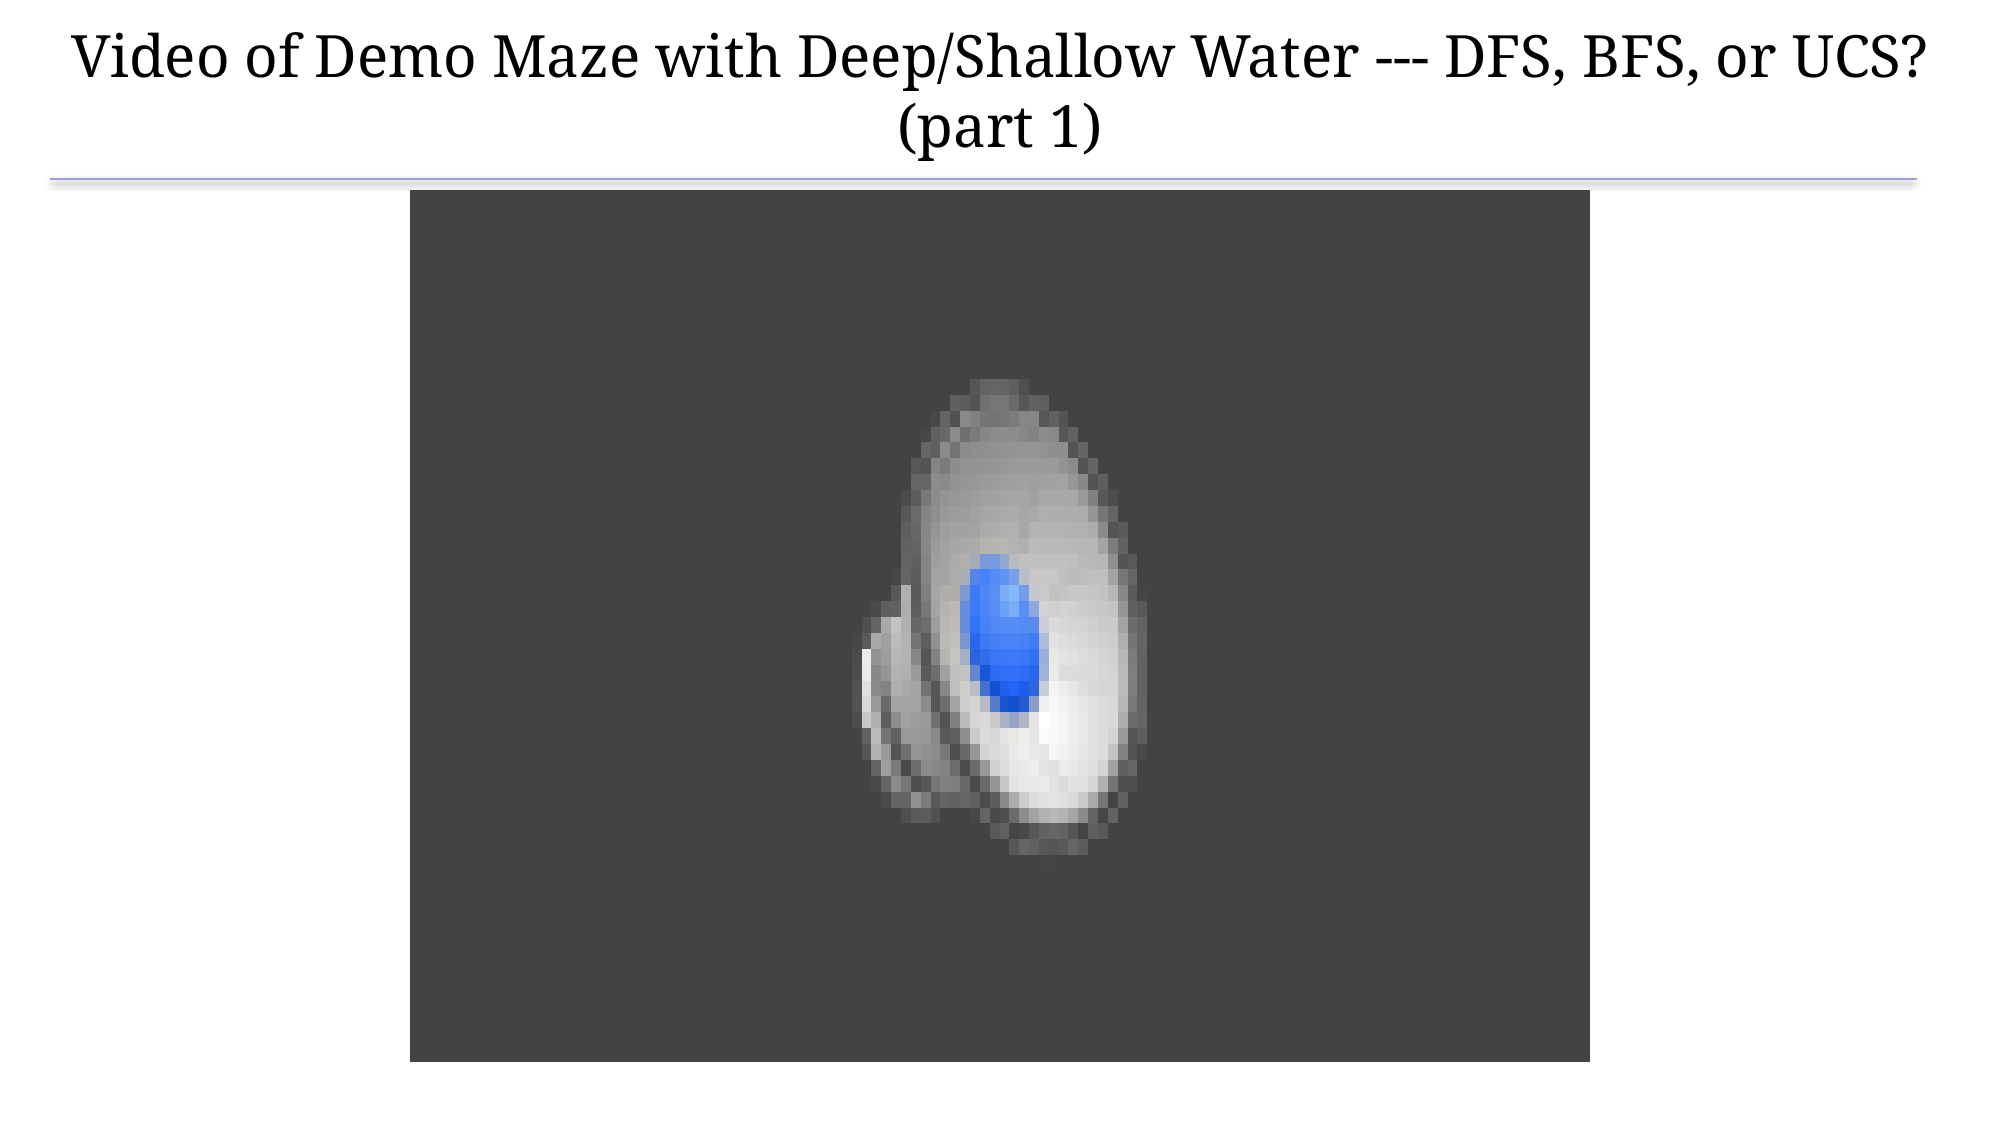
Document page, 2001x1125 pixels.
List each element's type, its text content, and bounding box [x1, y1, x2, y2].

title Video of Demo Maze with Deep/Shallow Water --- DFS, BFS, or UCS? (part 1) [0, 0, 2000, 184]
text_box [408, 188, 1592, 1063]
